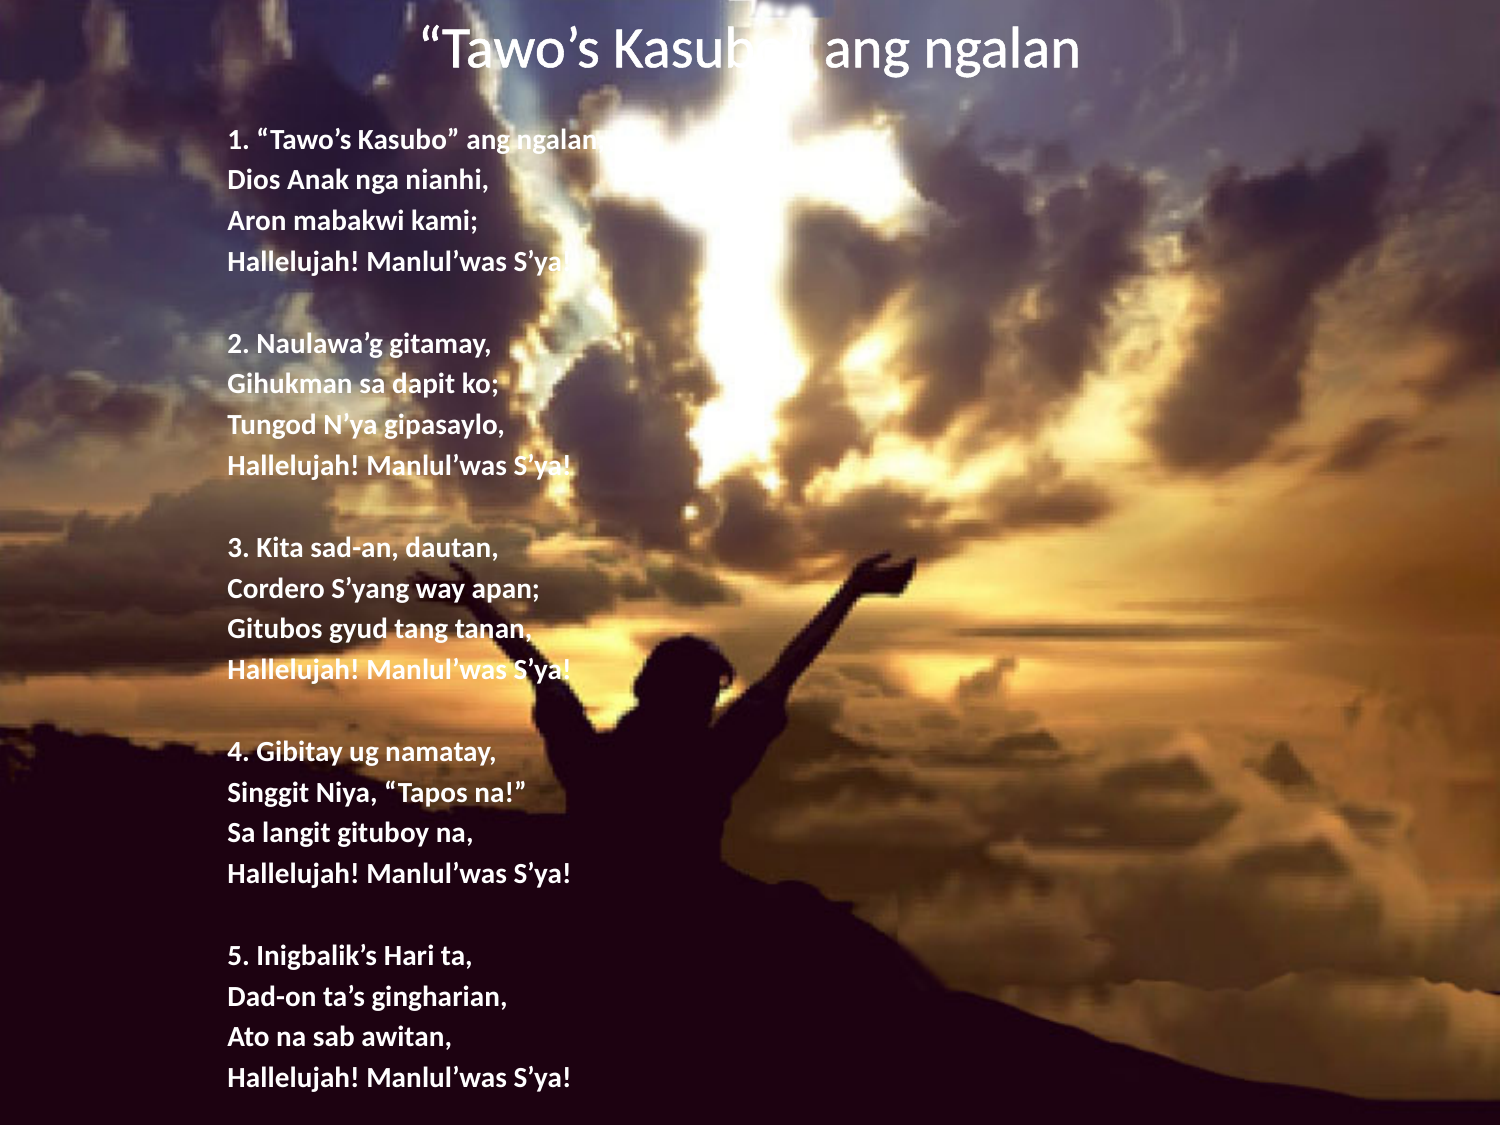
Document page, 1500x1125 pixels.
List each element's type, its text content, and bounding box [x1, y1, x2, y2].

title “Tawo’s Kasubo” ang ngalan [225, 0, 1275, 88]
subtitle 1. “Tawo’s Kasubo” ang ngalan, Dios Anak nga nianhi, Aron mabakwi kami; Hallelujah! Manlul’was S’ya! 2. Naulawa’g gitamay, Gihukman sa dapit ko; Tungod N’ya gipasaylo, Hallelujah! Manlul’was S’ya! 3. Kita sad-an, dautan, Cordero S’yang way apan; Gitubos gyud tang tanan, Hallelujah! Manlul’was S’ya! 4. Gibitay ug namatay, Singgit Niya, “Tapos na!” Sa langit gituboy na, Hallelujah! Manlul’was S’ya! 5. Inigbalik’s Hari ta, Dad-on ta’s gingharian, Ato na sab awitan, Hallelujah! Manlul’was S’ya! [212, 112, 663, 788]
picture [0, 0, 1500, 1125]
